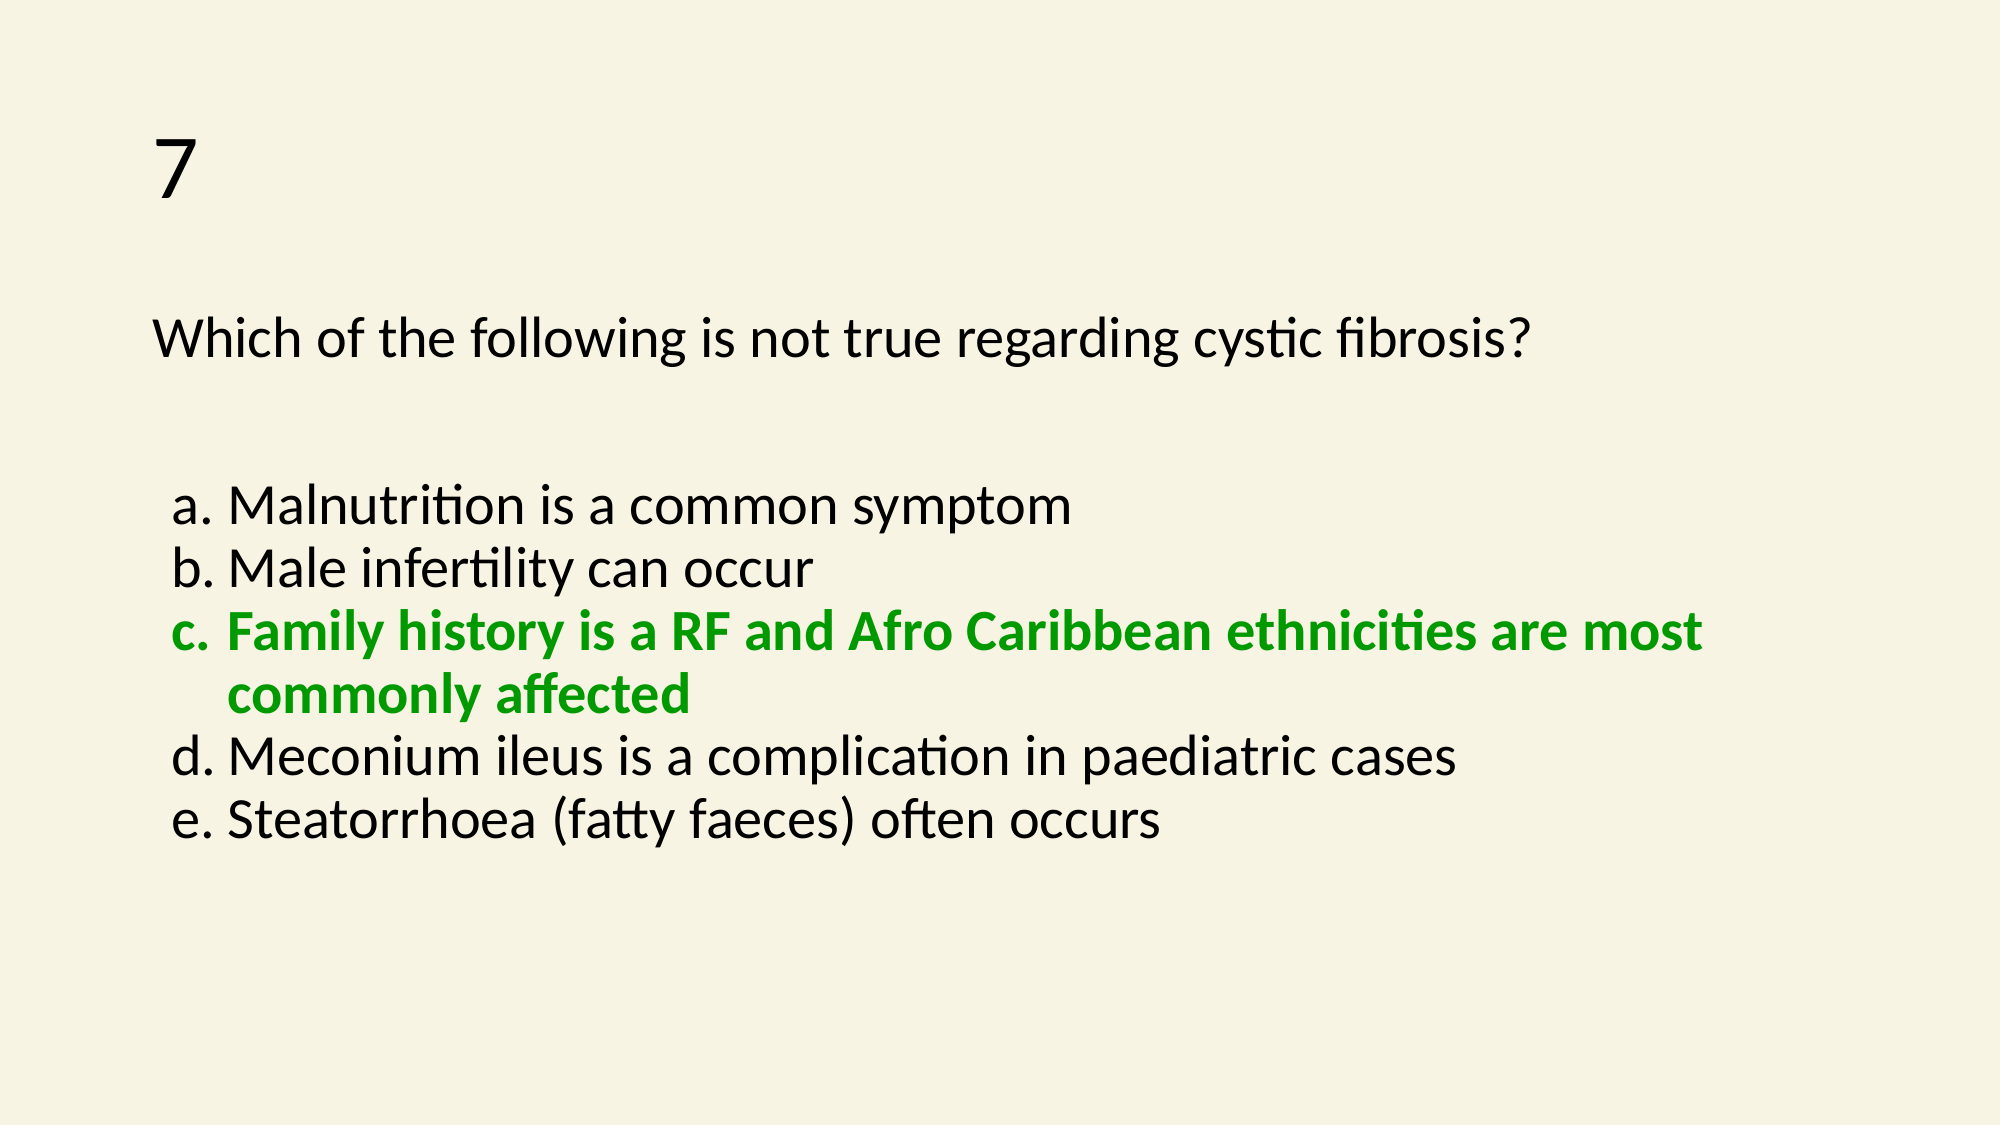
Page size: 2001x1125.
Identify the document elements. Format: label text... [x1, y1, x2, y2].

title 7 [137, 59, 1863, 278]
list Which of the following is not true regarding cystic fibrosis? Malnutrition is a common symptom Male infertility can occur Family history is a RF and Afro Caribbean ethnicities are most commonly affected Meconium ileus is a complication in paediatric cases Steatorrhoea (fatty faeces) often occurs [137, 299, 1760, 1014]
